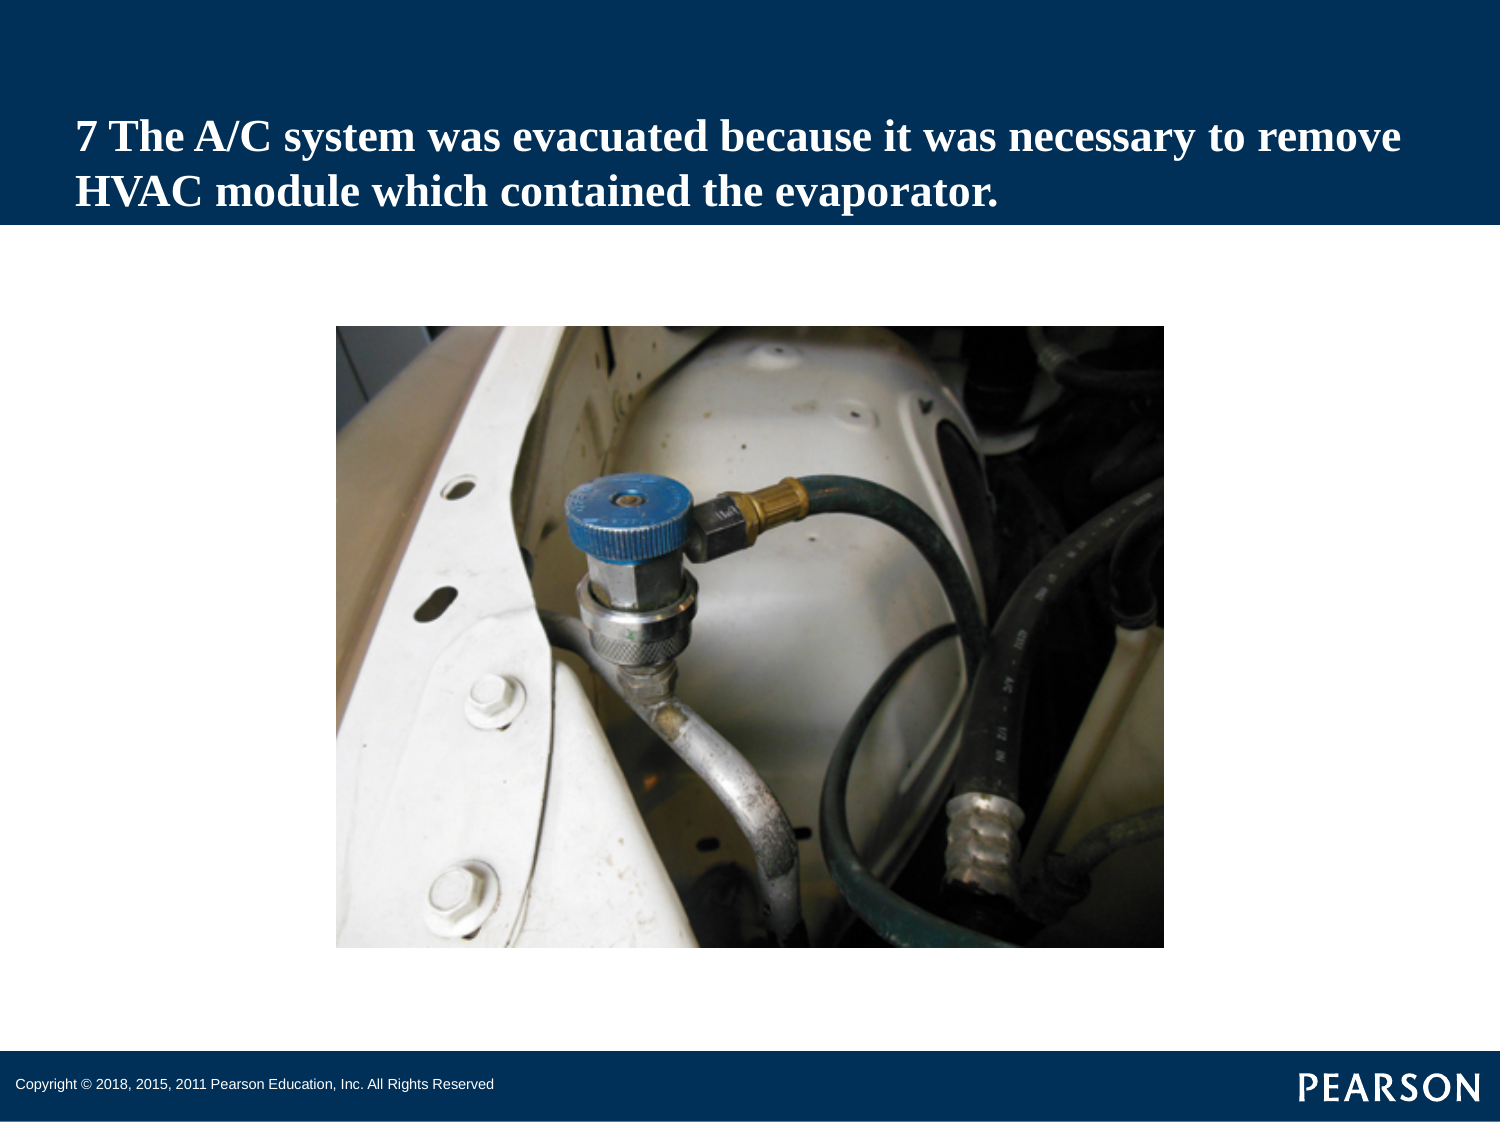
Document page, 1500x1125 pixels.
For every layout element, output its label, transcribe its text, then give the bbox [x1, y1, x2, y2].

title 7 The A/C system was evacuated because it was necessary to remove HVAC module which contained the evaporator. [75, 35, 1425, 216]
picture [335, 326, 1165, 949]
